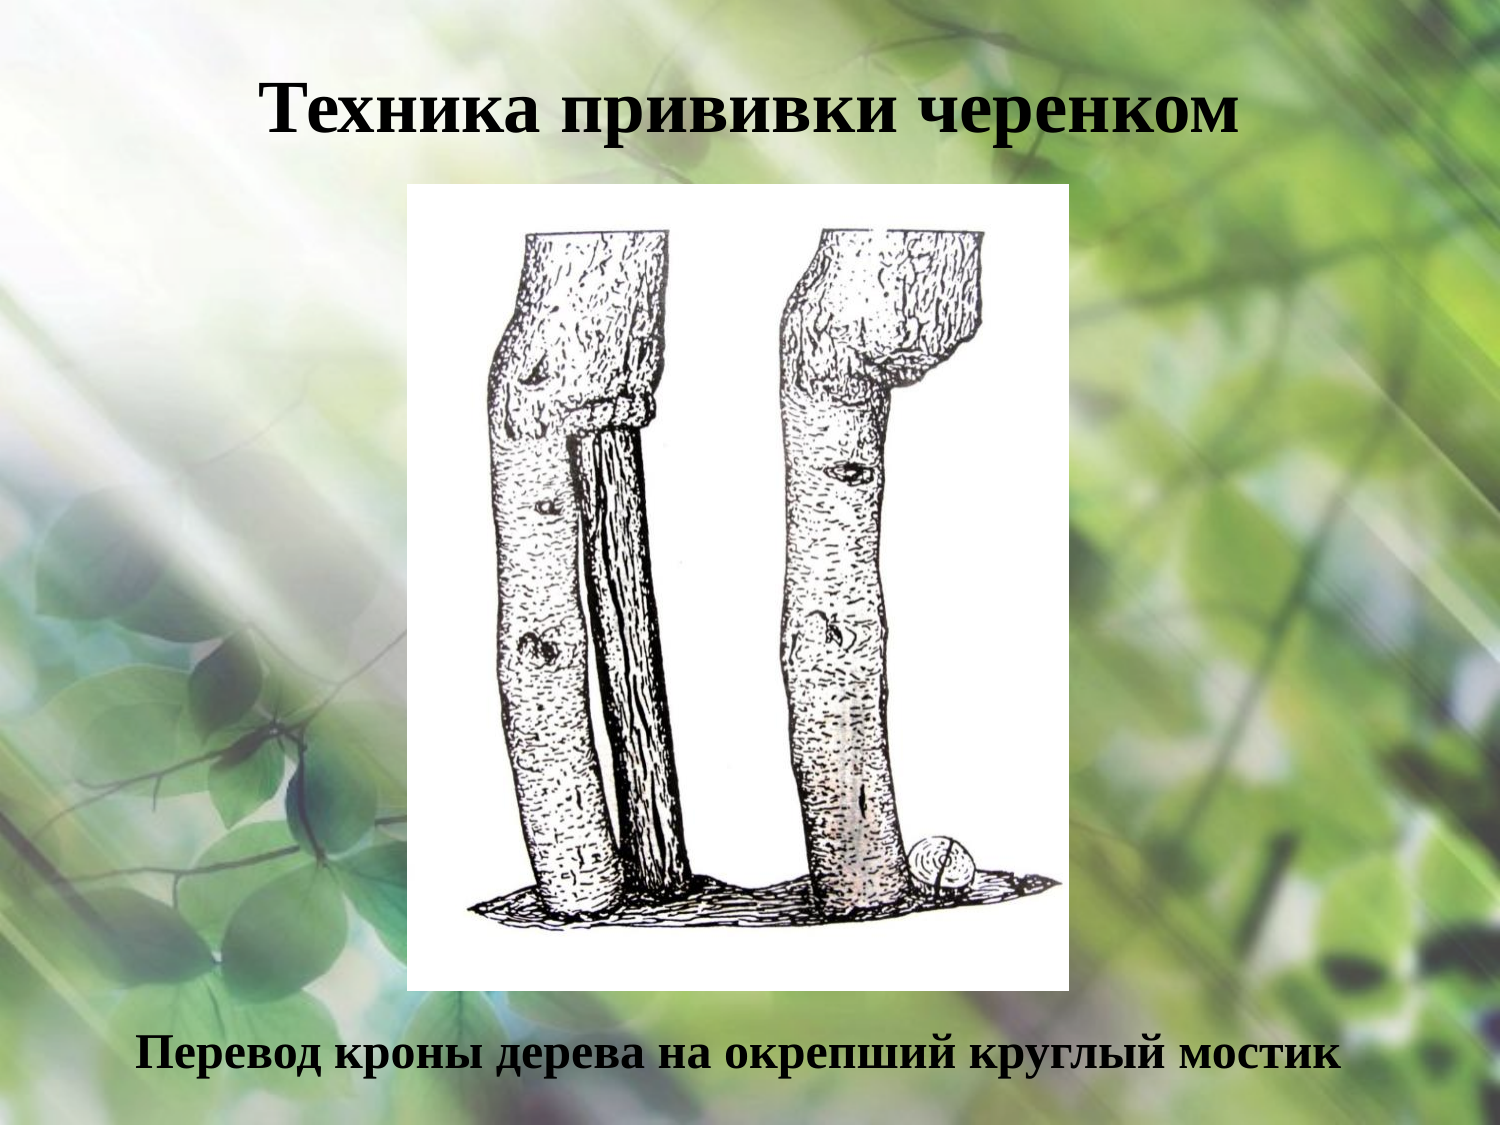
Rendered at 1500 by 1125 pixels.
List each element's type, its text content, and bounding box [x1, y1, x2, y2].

text_box Перевод кроны дерева на окрепший круглый мостик [100, 1011, 1376, 1083]
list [407, 184, 1070, 991]
title Техника прививки черенком [75, 45, 1425, 161]
